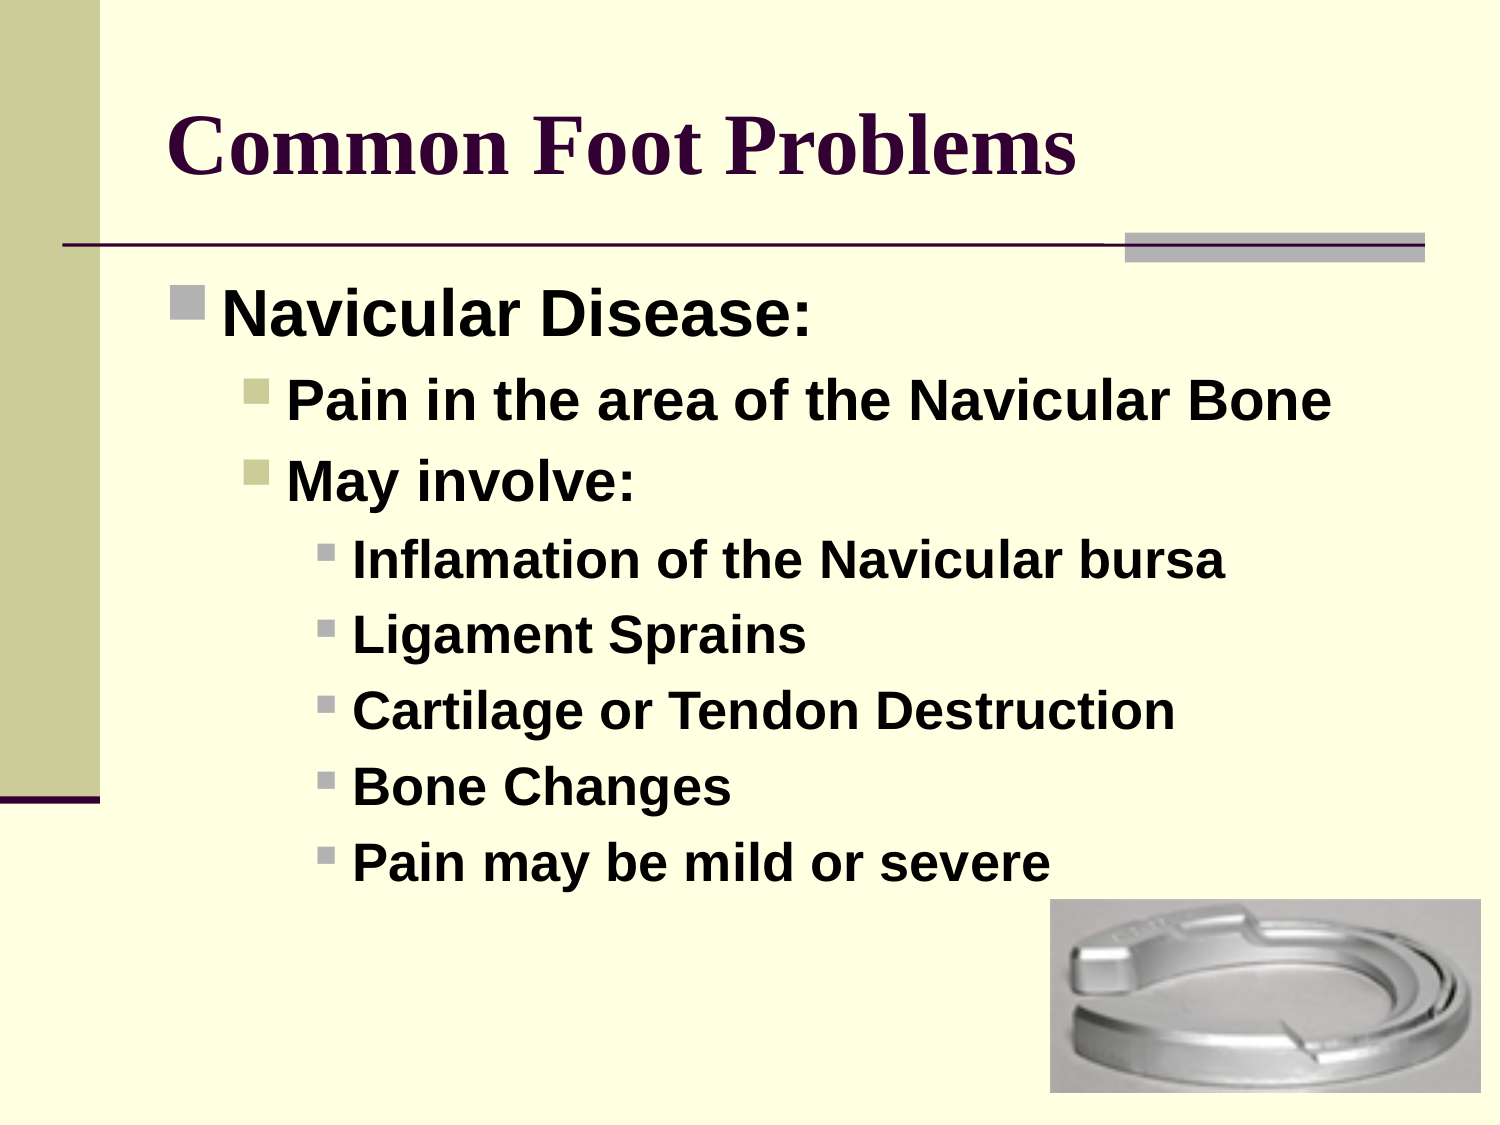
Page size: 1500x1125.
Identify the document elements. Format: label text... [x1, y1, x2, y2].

list Navicular Disease: Pain in the area of the Navicular Bone May involve: Inflamation of the Navicular bursa Ligament Sprains Cartilage or Tendon Destruction Bone Changes Pain may be mild or severe [149, 262, 1426, 1006]
picture [1049, 899, 1481, 1093]
title Common Foot Problems [149, 45, 1426, 234]
